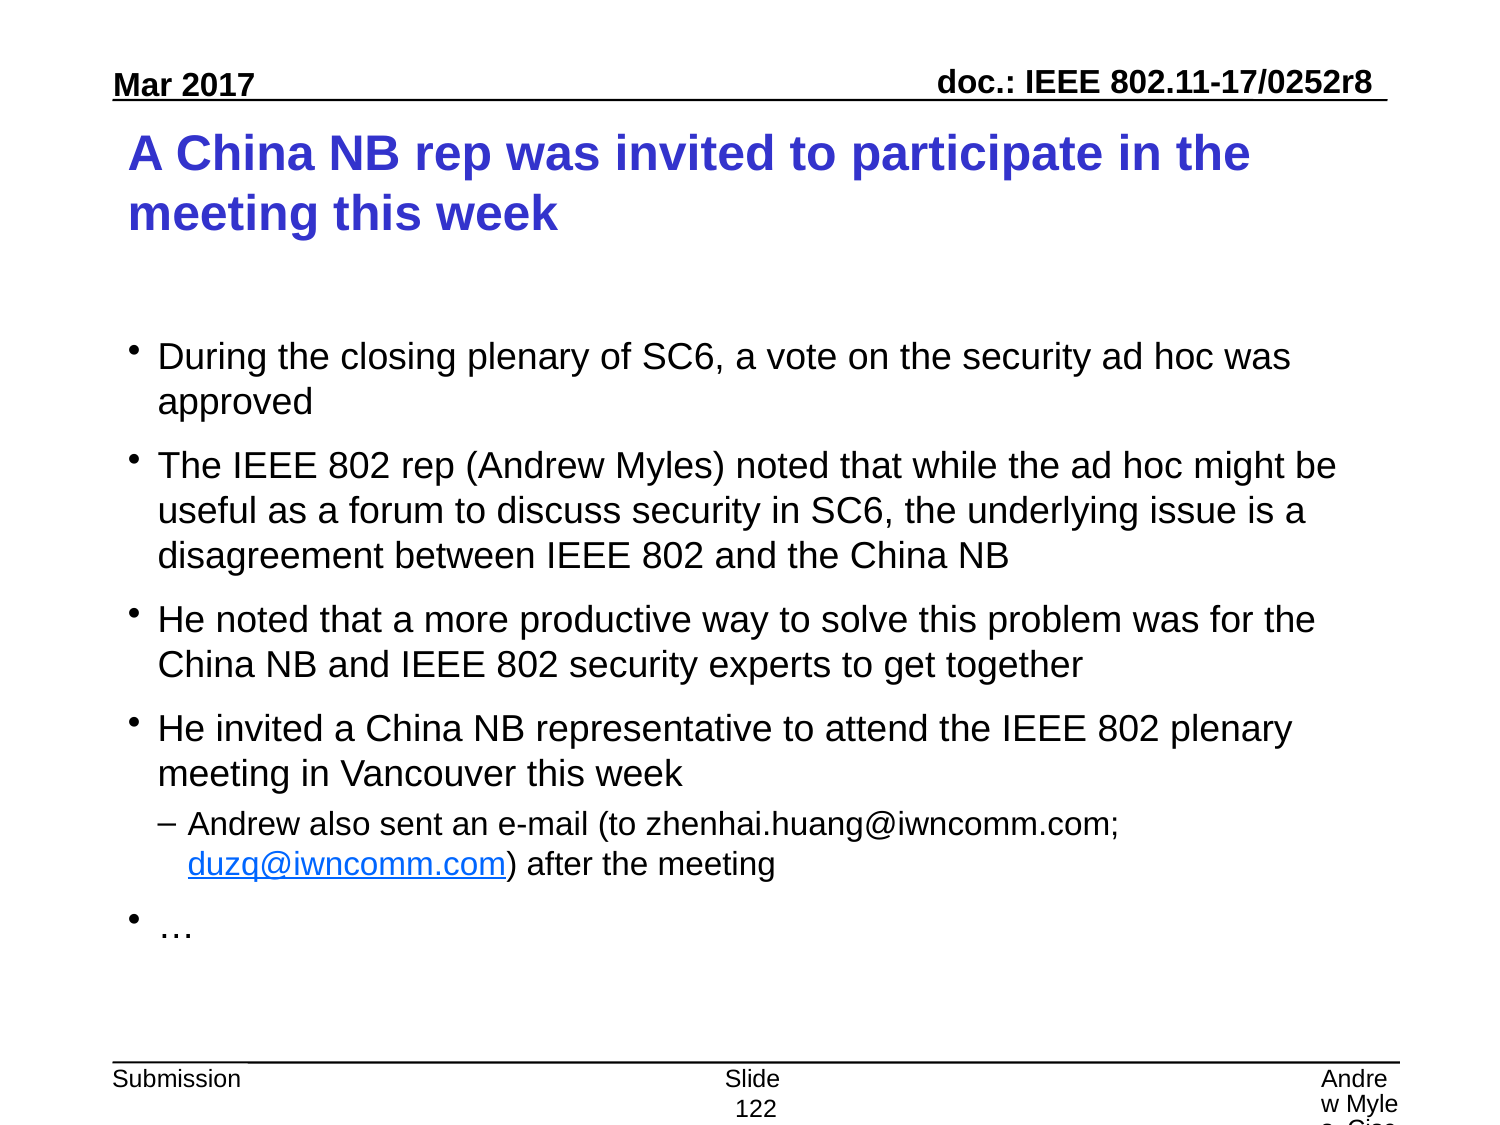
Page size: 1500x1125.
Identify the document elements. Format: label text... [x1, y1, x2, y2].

slide_number Slide 122 [709, 1061, 803, 1093]
list During the closing plenary of SC6, a vote on the security ad hoc was approved The IEEE 802 rep (Andrew Myles) noted that while the ad hoc might be useful as a forum to discuss security in SC6, the underlying issue is a disagreement between IEEE 802 and the China NB He noted that a more productive way to solve this problem was for the China NB and IEEE 802 security experts to get together He invited a China NB representative to attend the IEEE 802 plenary meeting in Vancouver this week Andrew also sent an e-mail (to zhenhai.huang@iwncomm.com; duzq@iwncomm.com) after the meeting … [112, 324, 1388, 1000]
footer Andrew Myles, Cisco [1320, 1061, 1402, 1093]
title A China NB rep was invited to participate in the meeting this week [112, 112, 1388, 288]
